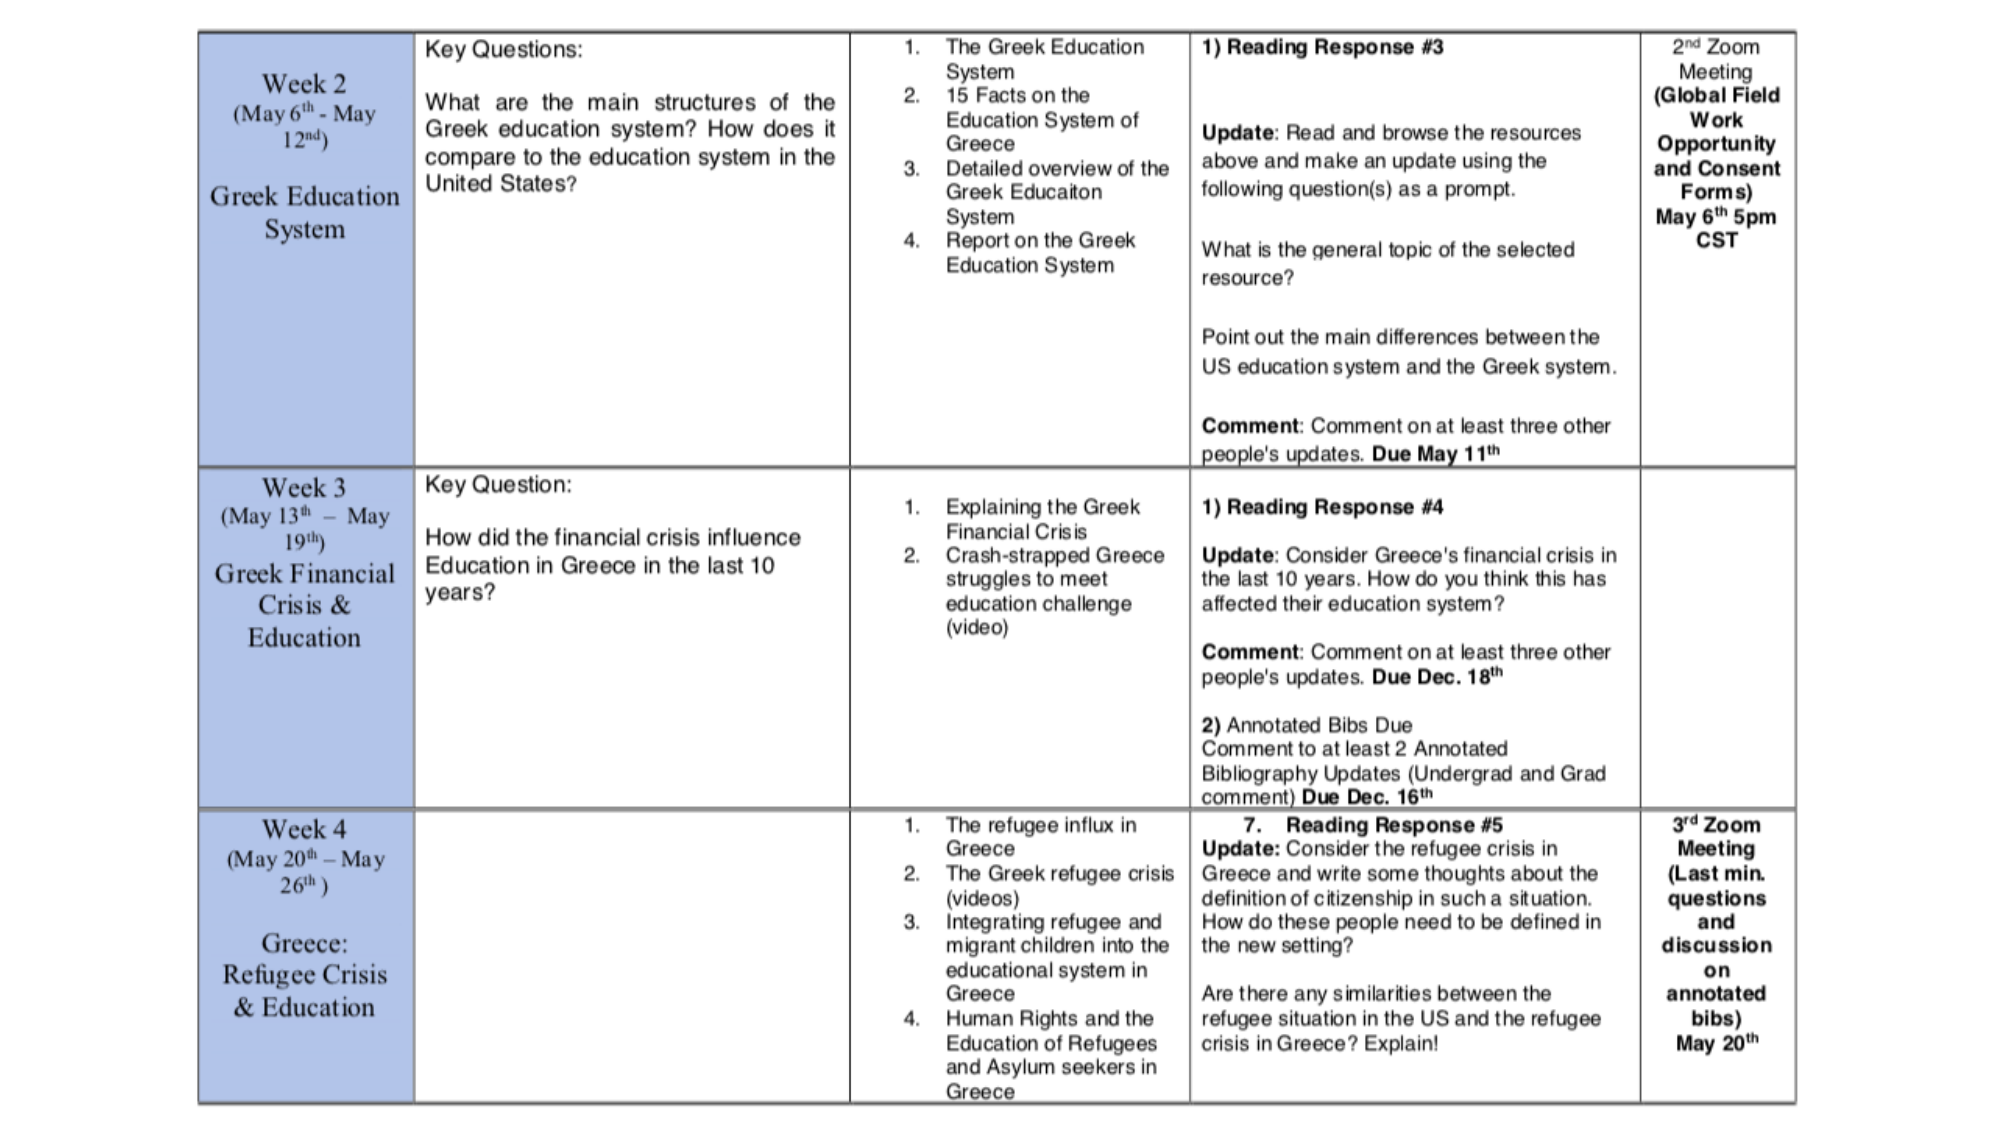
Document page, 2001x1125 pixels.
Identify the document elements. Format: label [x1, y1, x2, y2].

picture [179, 0, 1821, 1125]
